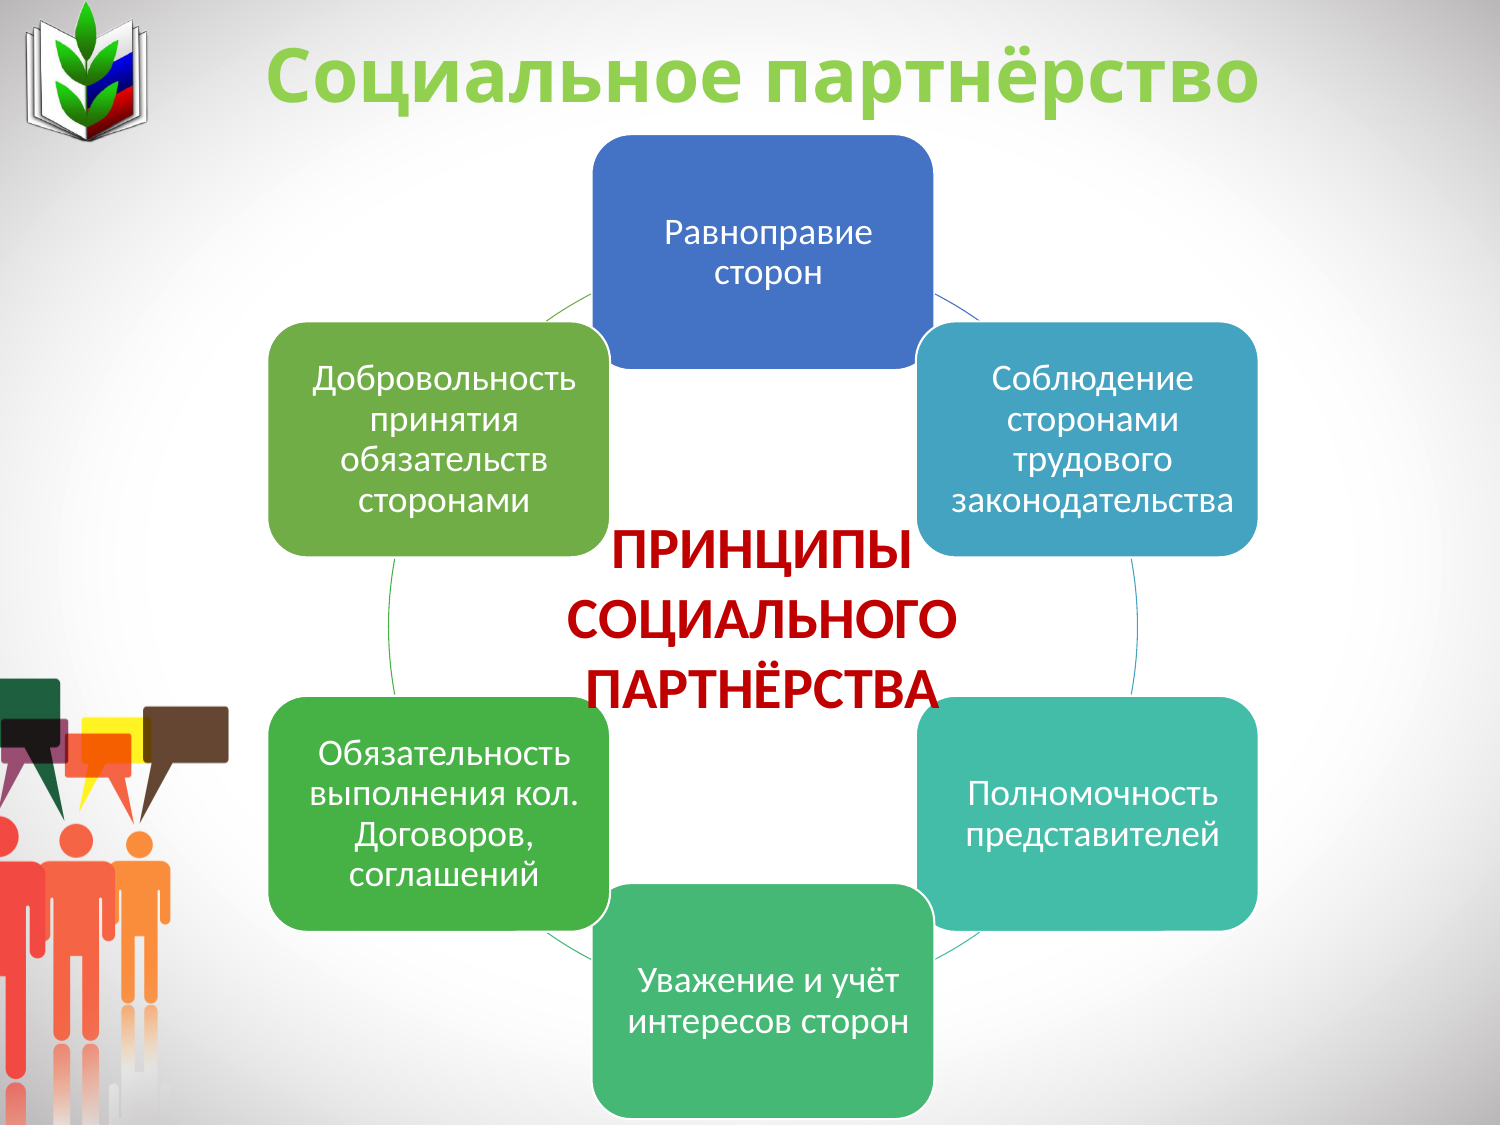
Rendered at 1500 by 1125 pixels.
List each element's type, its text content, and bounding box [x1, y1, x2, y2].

title Социальное партнёрство [207, 8, 1410, 149]
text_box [107, 172, 1419, 1081]
picture [0, 0, 1500, 1125]
